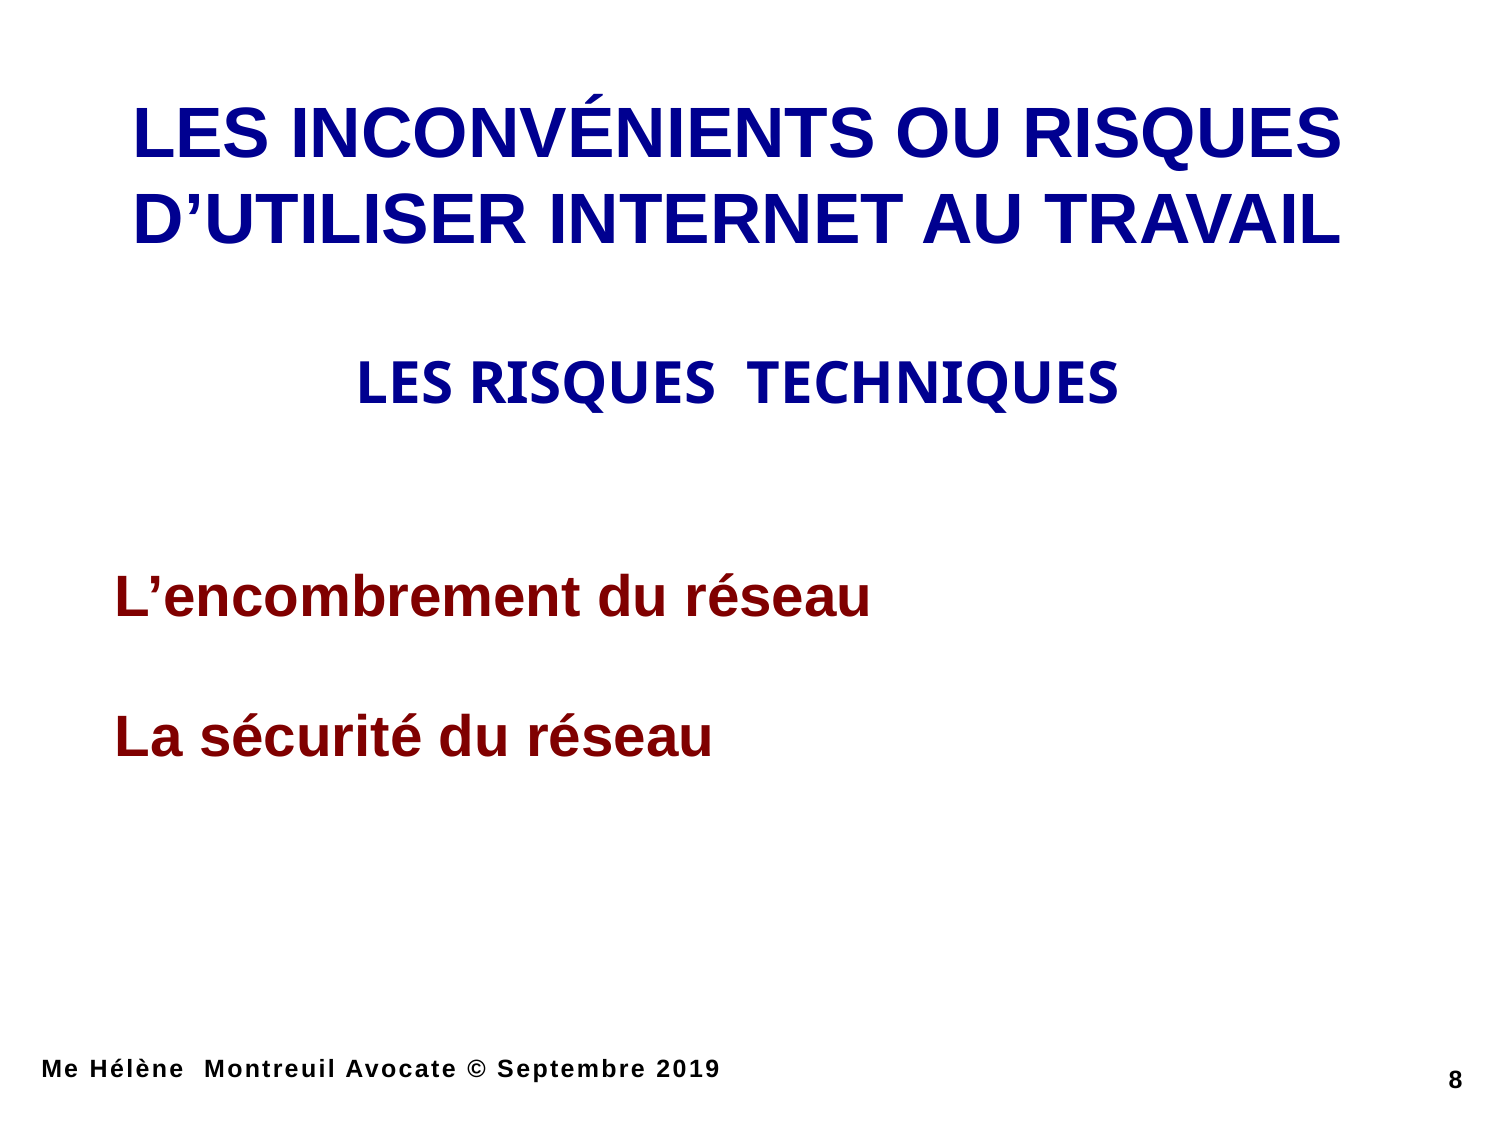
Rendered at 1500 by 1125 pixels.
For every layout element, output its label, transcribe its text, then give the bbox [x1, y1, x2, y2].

footer Me Hélène Montreuil Avocate © Septembre 2019 [41, 1046, 857, 1083]
text_box Les inconvénients ou risques d’utiliser Internet au travail [100, 78, 1376, 266]
slide_number 8 [1387, 1052, 1463, 1094]
title Les risques techniques [100, 338, 1376, 468]
list L’encombrement du réseau La sécurité du réseau [100, 550, 1376, 906]
